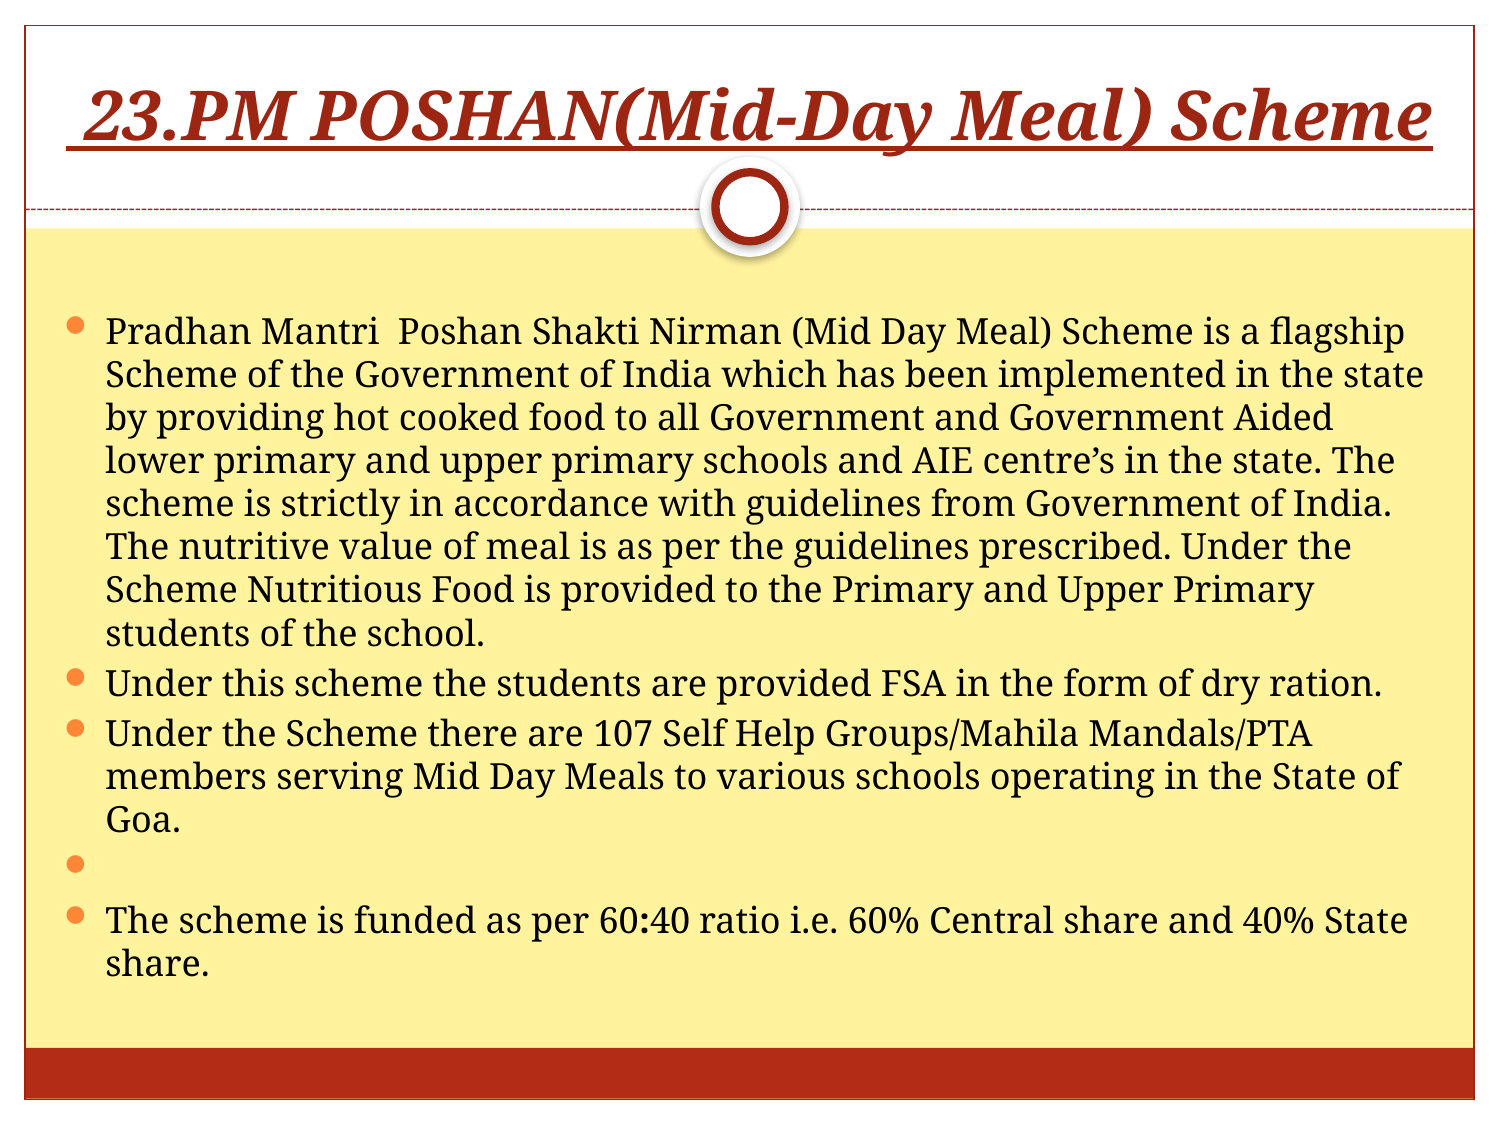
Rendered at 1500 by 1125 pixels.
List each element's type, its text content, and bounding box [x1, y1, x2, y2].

list Pradhan Mantri Poshan Shakti Nirman (Mid Day Meal) Scheme is a flagship Scheme of the Government of India which has been implemented in the state by providing hot cooked food to all Government and Government Aided lower primary and upper primary schools and AIE centre’s in the state. The scheme is strictly in accordance with guidelines from Government of India. The nutritive value of meal is as per the guidelines prescribed. Under the Scheme Nutritious Food is provided to the Primary and Upper Primary students of the school. Under this scheme the students are provided FSA in the form of dry ration. Under the Scheme there are 107 Self Help Groups/Mahila Mandals/PTA members serving Mid Day Meals to various schools operating in the State of Goa. The scheme is funded as per 60:40 ratio i.e. 60% Central share and 40% State share. [49, 250, 1445, 1001]
title 23.PM POSHAN(Mid-Day Meal) Scheme [49, 37, 1450, 162]
